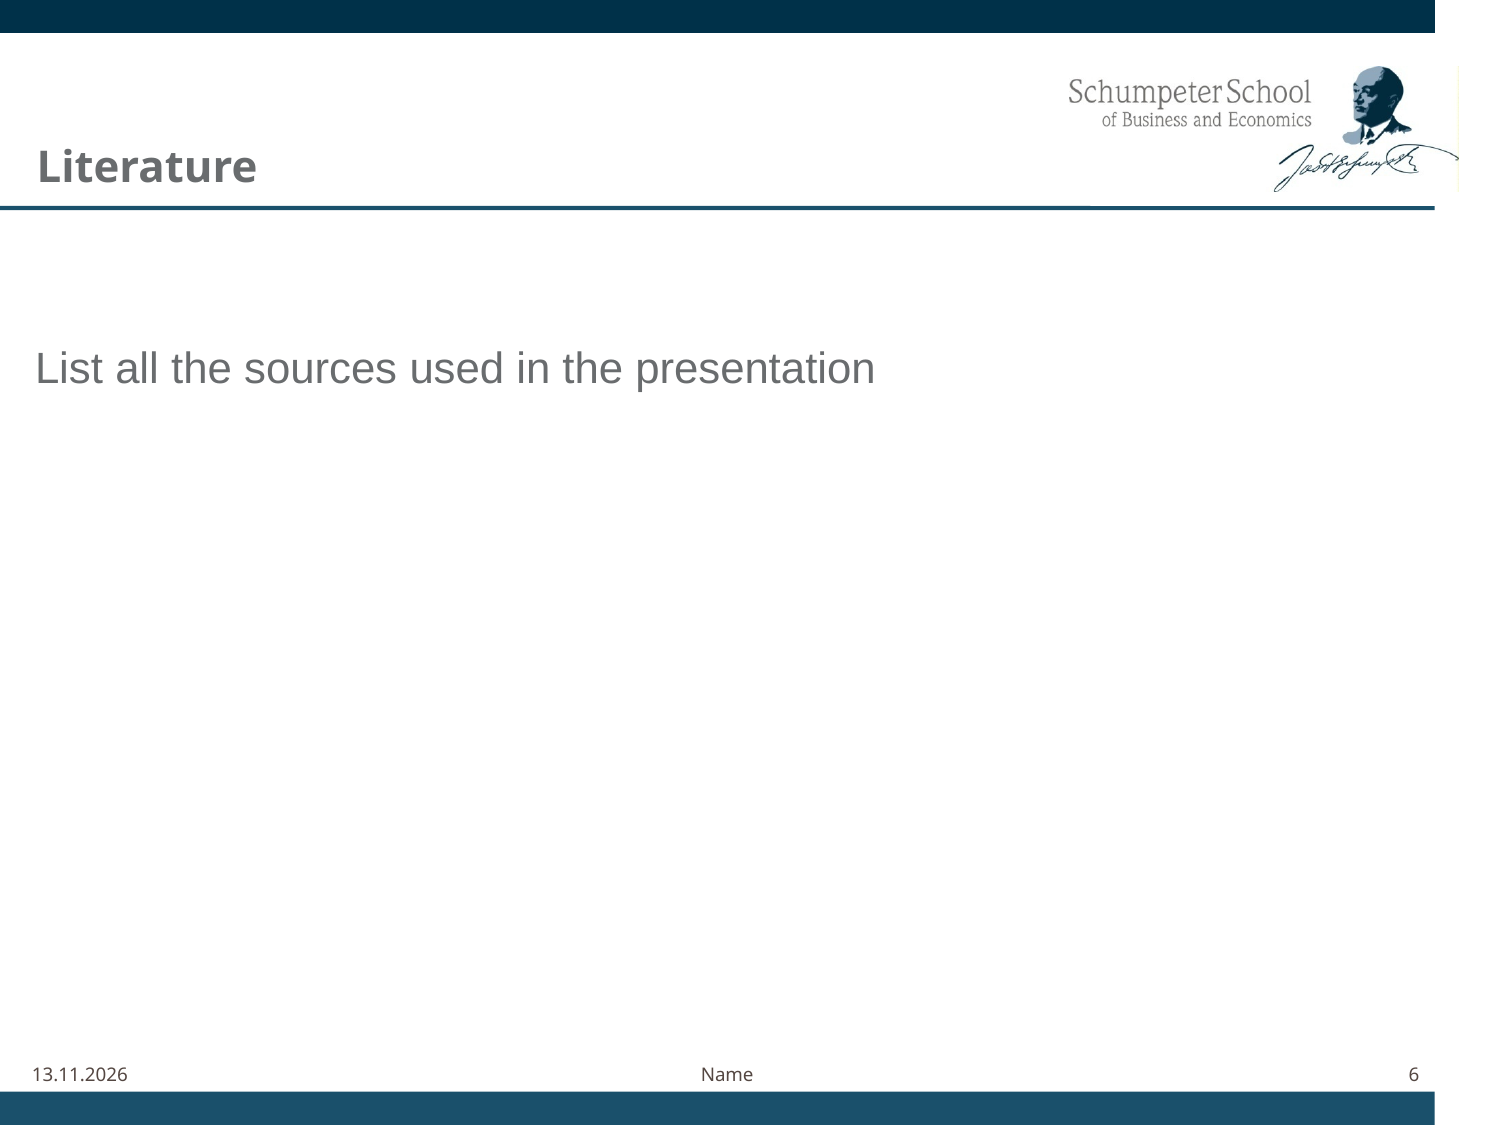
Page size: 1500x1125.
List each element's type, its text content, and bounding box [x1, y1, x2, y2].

list List all the sources used in the presentation [20, 262, 1422, 1005]
slide_number 6 [1084, 1055, 1435, 1092]
footer Name [383, 1055, 1072, 1092]
picture [1069, 66, 1459, 192]
title Literature [21, 58, 1004, 199]
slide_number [16, 1054, 367, 1091]
